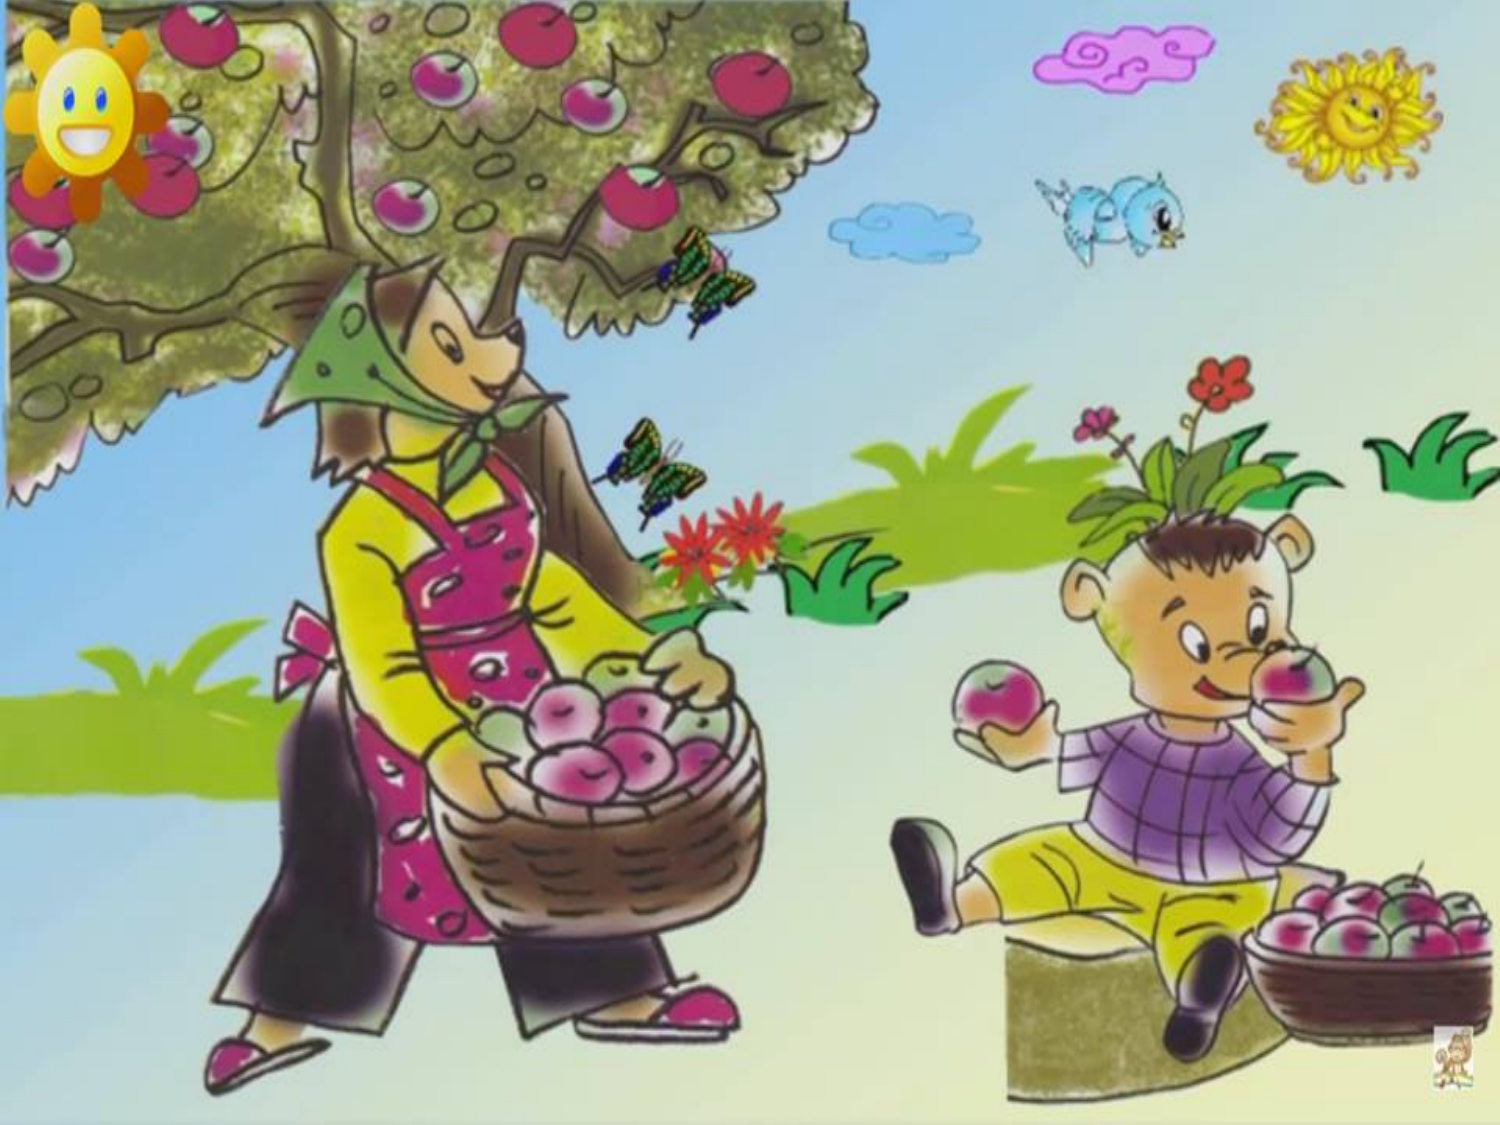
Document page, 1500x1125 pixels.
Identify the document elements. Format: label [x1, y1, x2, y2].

list [0, 0, 1500, 1125]
